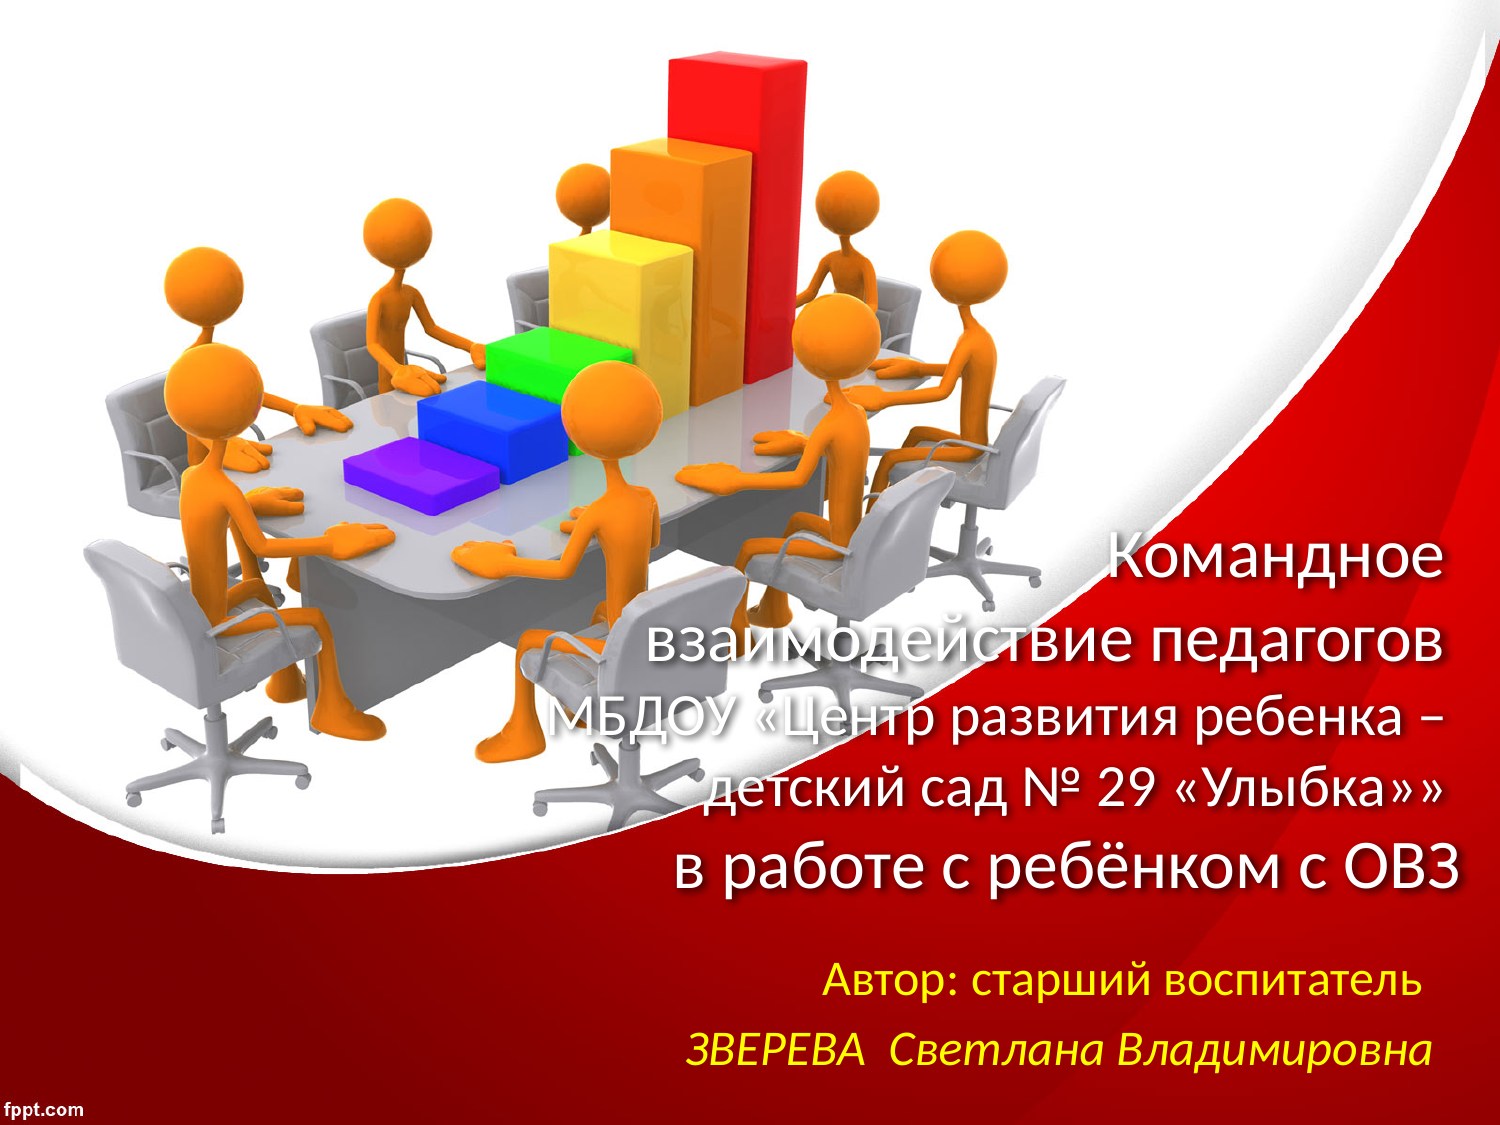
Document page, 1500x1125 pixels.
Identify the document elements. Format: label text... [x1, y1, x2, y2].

picture [0, 0, 1500, 1125]
subtitle Автор: старший воспитатель ЗВЕРЕВА Светлана Владимировна [399, 938, 1450, 1102]
title Командное взаимодействие педагогов МБДОУ «Центр развития ребенка – детский сад № 29 «Улыбка»» в работе с ребёнком с ОВЗ [173, 246, 1477, 914]
